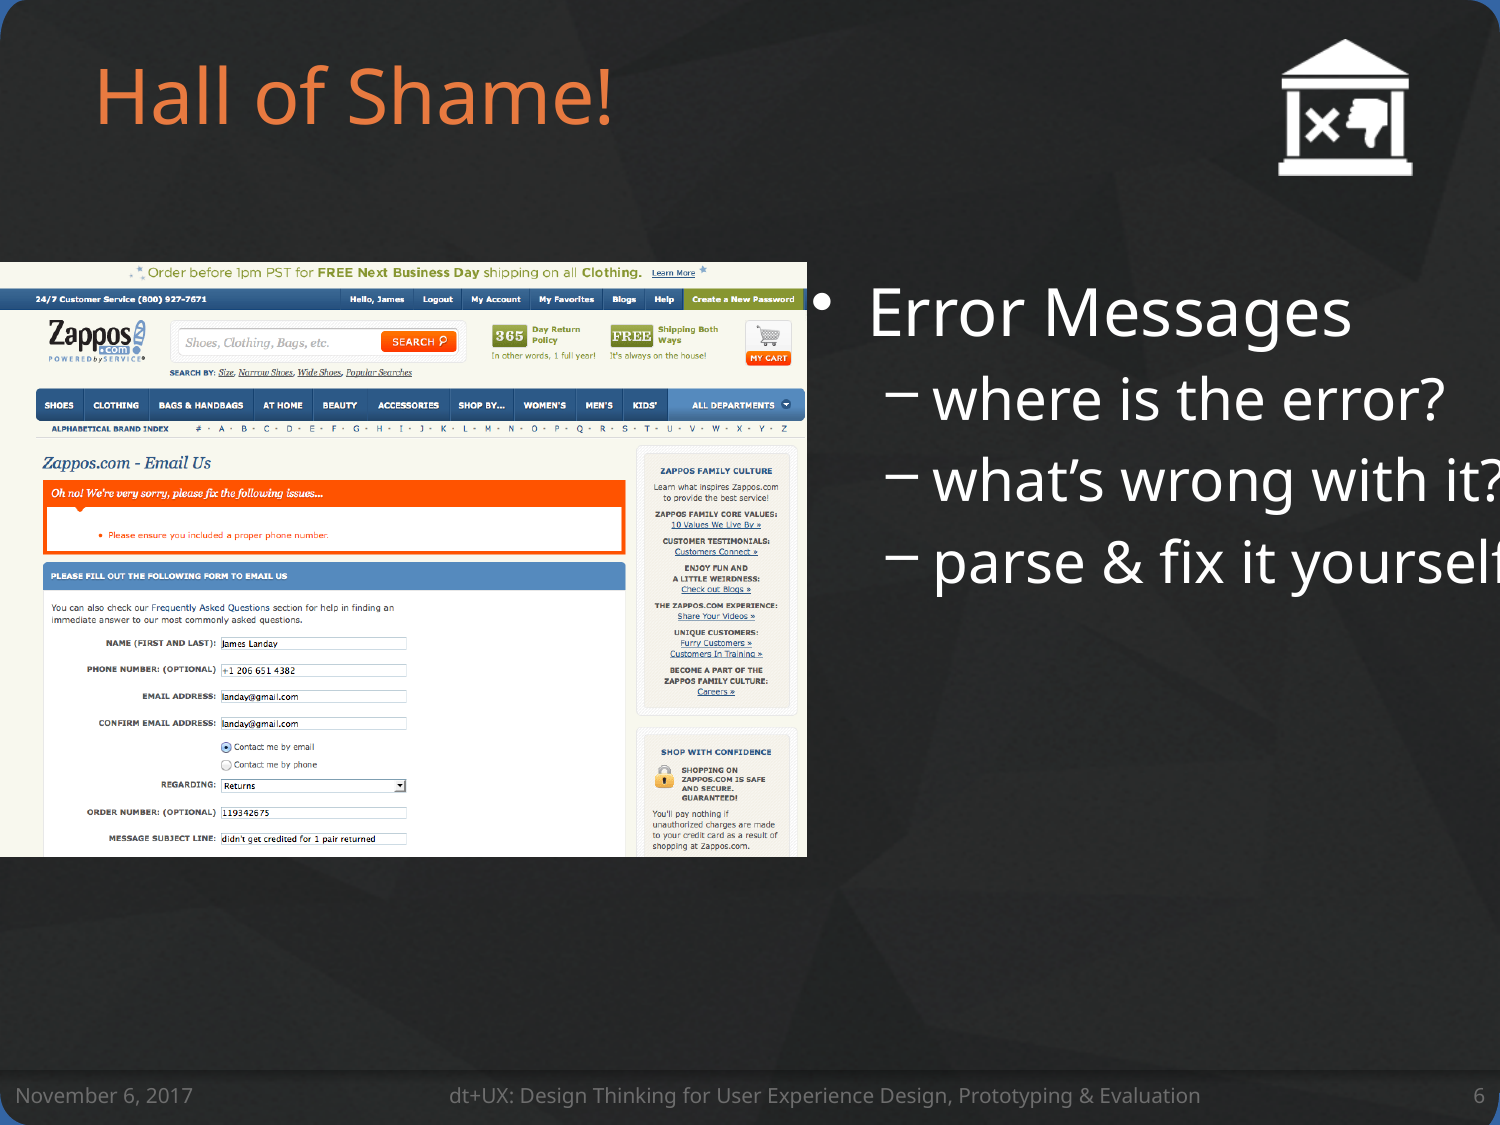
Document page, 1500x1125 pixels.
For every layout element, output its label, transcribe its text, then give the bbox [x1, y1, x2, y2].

title Hall of Shame! [78, 0, 1500, 188]
list Error Messages where is the error? what’s wrong with it? parse & fix it yourself! [795, 262, 1500, 1038]
footer dt+UX: Design Thinking for User Experience Design, Prototyping & Evaluation [312, 1074, 1337, 1125]
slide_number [0, 1074, 312, 1125]
picture [1278, 39, 1413, 177]
slide_number 6 [1337, 1074, 1500, 1125]
picture [0, 0, 1500, 1074]
